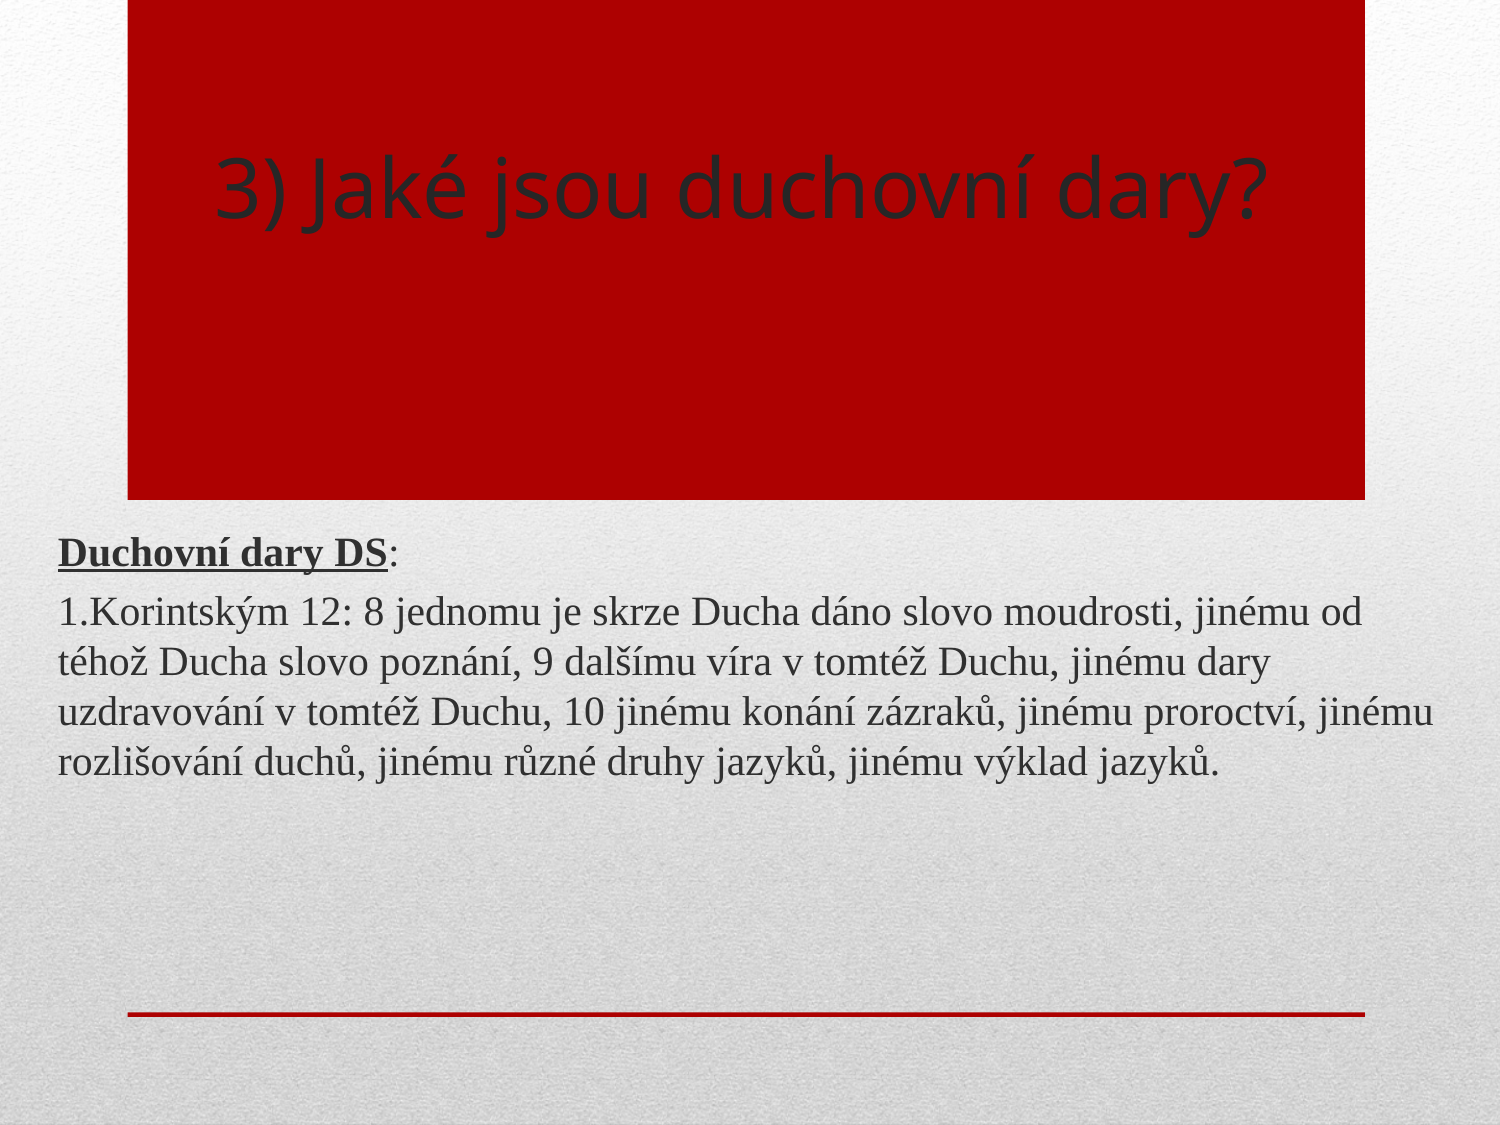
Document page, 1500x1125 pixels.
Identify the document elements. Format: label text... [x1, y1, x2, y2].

subtitle Duchovní dary DS: 1.Korintským 12: 8 jednomu je skrze Ducha dáno slovo moudrosti, jinému od téhož Ducha slovo poznání, 9 dalšímu víra v tomtéž Duchu, jinému dary uzdravování v tomtéž Duchu, 10 jinému konání zázraků, jinému proroctví, jinému rozlišování duchů, jinému různé druhy jazyků, jinému výklad jazyků. [42, 517, 1468, 1045]
title 3) Jaké jsou duchovní dary? [199, 90, 1437, 244]
